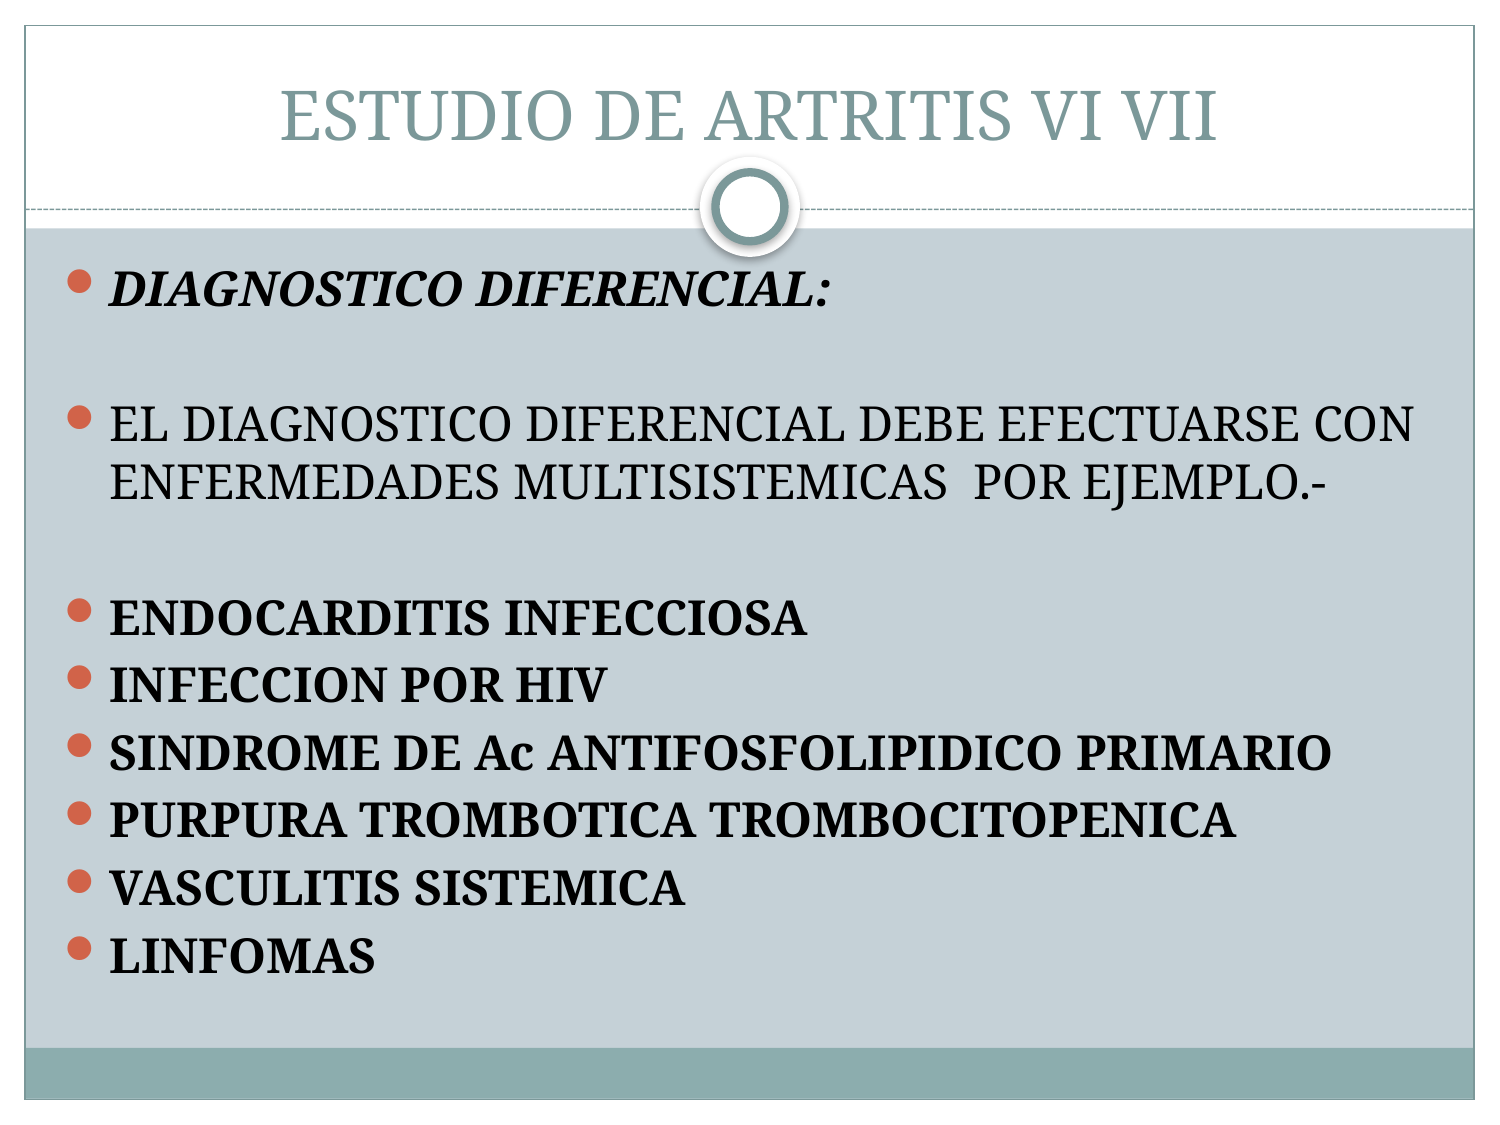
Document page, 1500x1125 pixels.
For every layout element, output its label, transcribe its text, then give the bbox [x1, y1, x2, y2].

title ESTUDIO DE ARTRITIS VI VII [49, 37, 1450, 162]
list DIAGNOSTICO DIFERENCIAL: EL DIAGNOSTICO DIFERENCIAL DEBE EFECTUARSE CON ENFERMEDADES MULTISISTEMICAS POR EJEMPLO.- ENDOCARDITIS INFECCIOSA INFECCION POR HIV SINDROME DE Ac ANTIFOSFOLIPIDICO PRIMARIO PURPURA TROMBOTICA TROMBOCITOPENICA VASCULITIS SISTEMICA LINFOMAS [49, 250, 1445, 1001]
